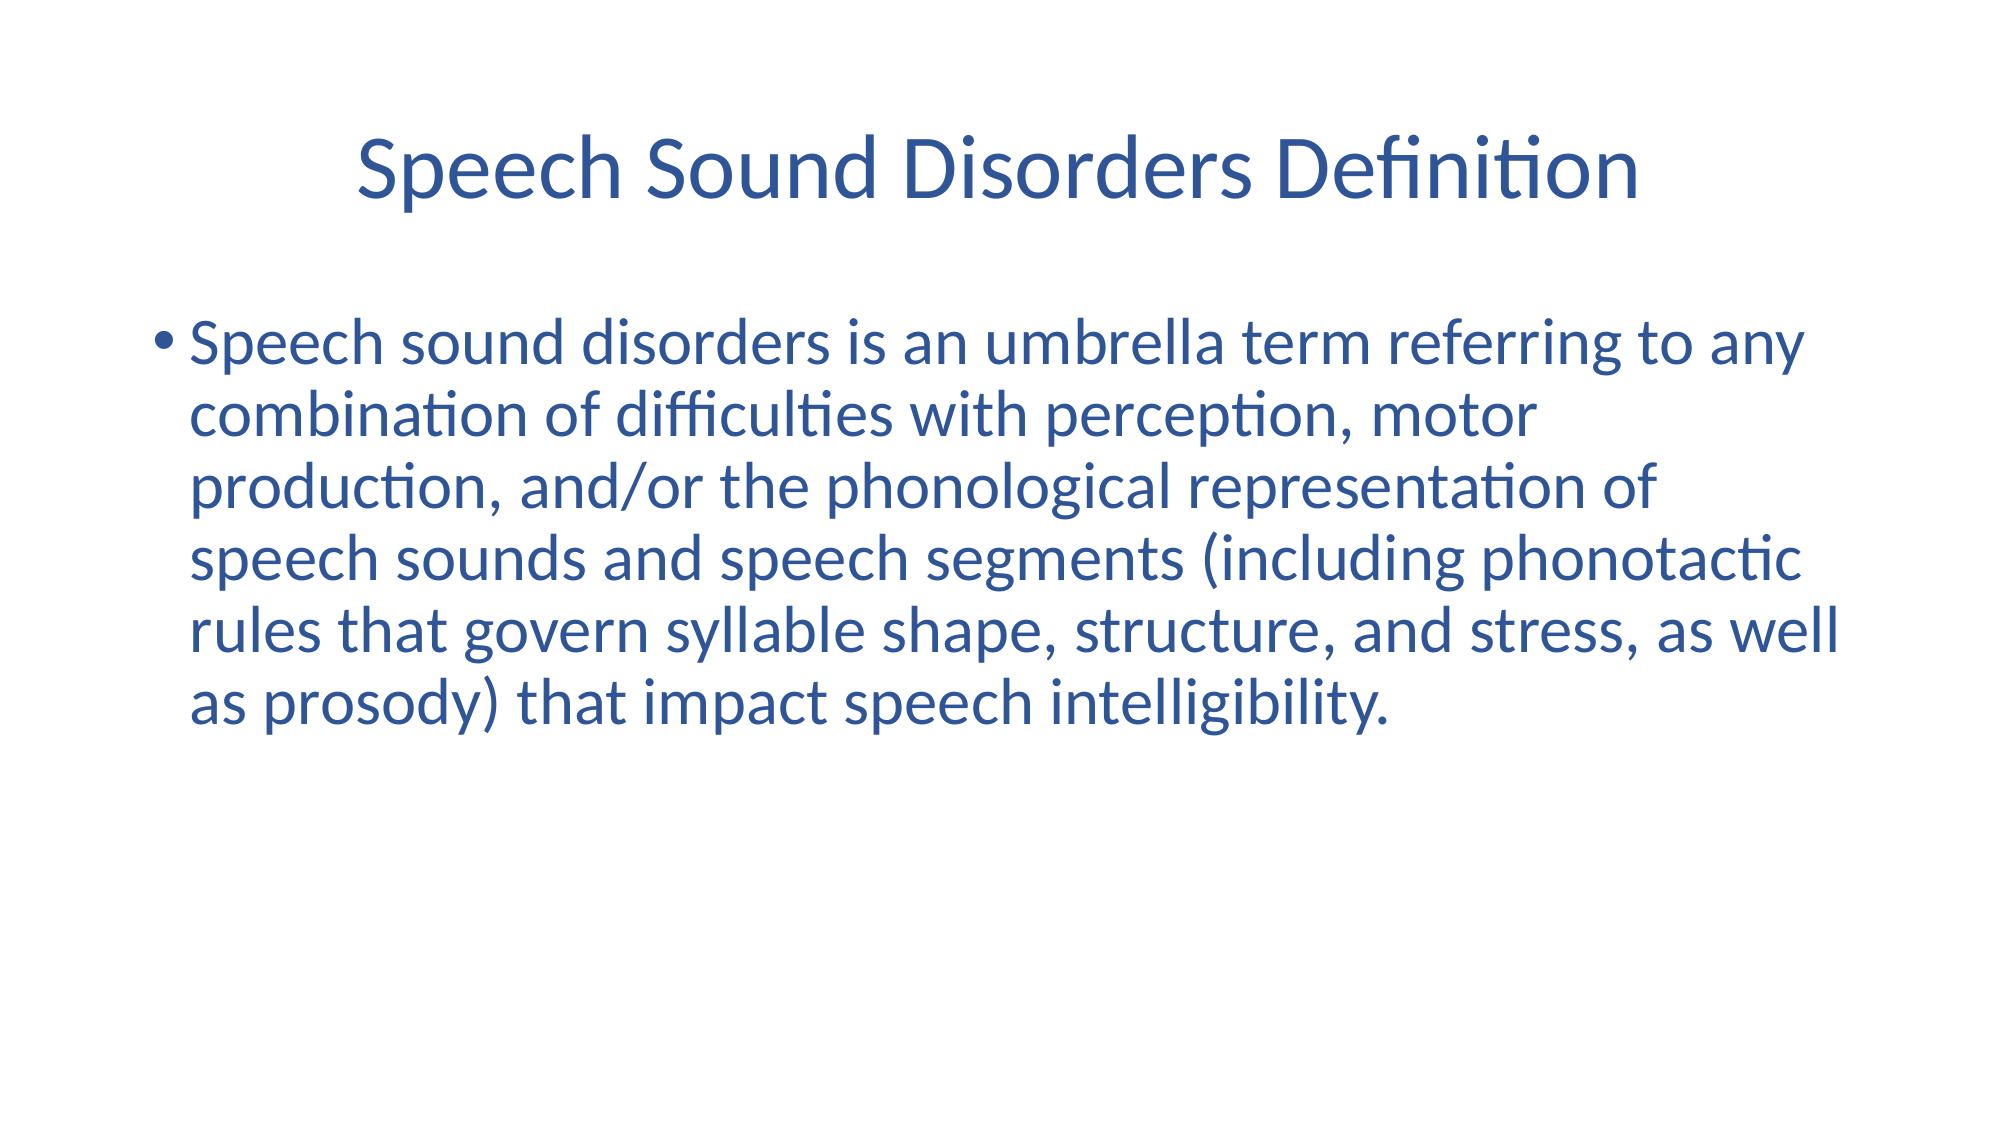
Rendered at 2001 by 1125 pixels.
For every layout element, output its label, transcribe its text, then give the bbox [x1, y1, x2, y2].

title Speech Sound Disorders Definition [137, 59, 1863, 278]
list Speech sound disorders is an umbrella term referring to any combination of difficulties with perception, motor production, and/or the phonological representation of speech sounds and speech segments (including phonotactic rules that govern syllable shape, structure, and stress, as well as prosody) that impact speech intelligibility. [137, 299, 1863, 1014]
